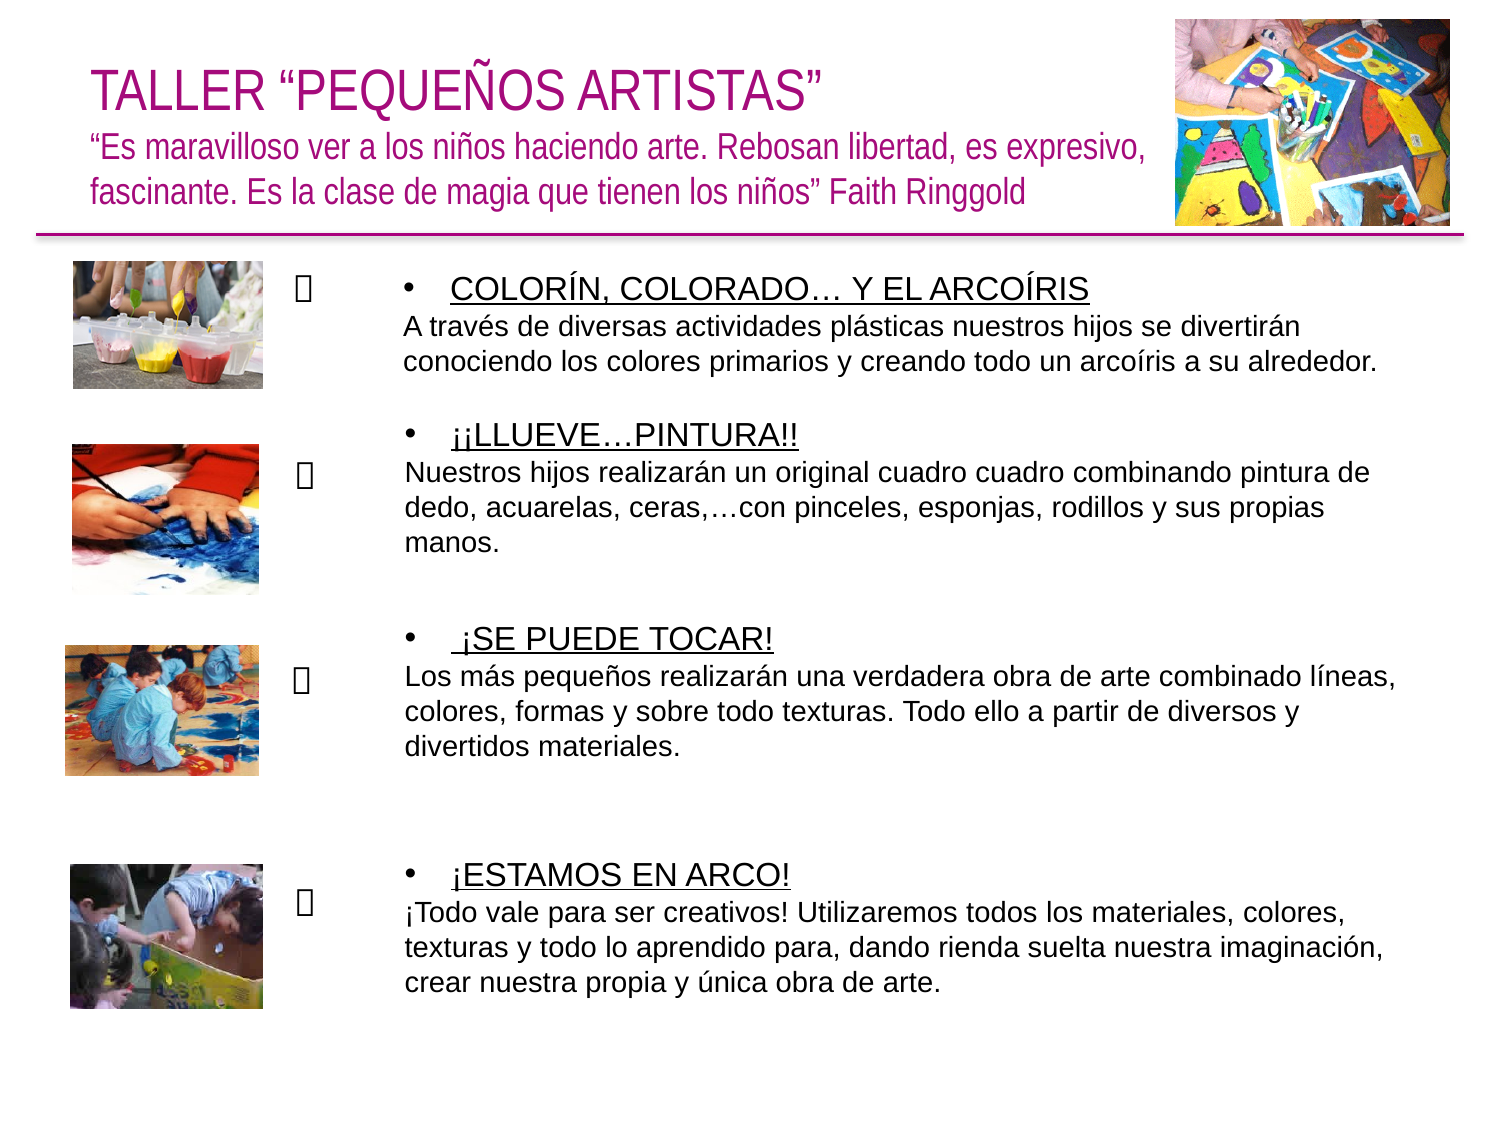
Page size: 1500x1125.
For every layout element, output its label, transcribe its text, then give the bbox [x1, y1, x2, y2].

picture [1174, 18, 1451, 226]
text_box COLORÍN, COLORADO… Y EL ARCOÍRIS A través de diversas actividades plásticas nuestros hijos se divertirán conociendo los colores primarios y creando todo un arcoíris a su alrededor. [388, 260, 1430, 385]
text_box ¡¡LLUEVE…PINTURA!! Nuestros hijos realizarán un original cuadro cuadro combinando pintura de dedo, acuarelas, ceras,…con pinceles, esponjas, rodillos y sus propias manos. [389, 406, 1431, 566]
picture [1184, 127, 1204, 142]
picture [72, 444, 259, 595]
text_box ¡ESTAMOS EN ARCO! ¡Todo vale para ser creativos! Utilizaremos todos los materiales, colores, texturas y todo lo aprendido para, dando rienda suelta nuestra imaginación, crear nuestra propia y única obra de arte. [389, 845, 1431, 1006]
title TALLER “PEQUEÑOS ARTISTAS” “Es maravilloso ver a los niños haciendo arte. Rebosan libertad, es expresivo, fascinante. Es la clase de magia que tienen los niños” Faith Ringgold [74, 44, 1169, 176]
text_box  [279, 444, 374, 505]
text_box  [275, 649, 370, 710]
text_box  [279, 871, 374, 932]
picture [70, 864, 263, 1009]
picture [65, 644, 259, 776]
text_box  [277, 257, 372, 318]
text_box ¡SE PUEDE TOCAR! Los más pequeños realizarán una verdadera obra de arte combinado líneas, colores, formas y sobre todo texturas. Todo ello a partir de diversos y divertidos materiales. [389, 609, 1431, 810]
picture [73, 259, 263, 390]
